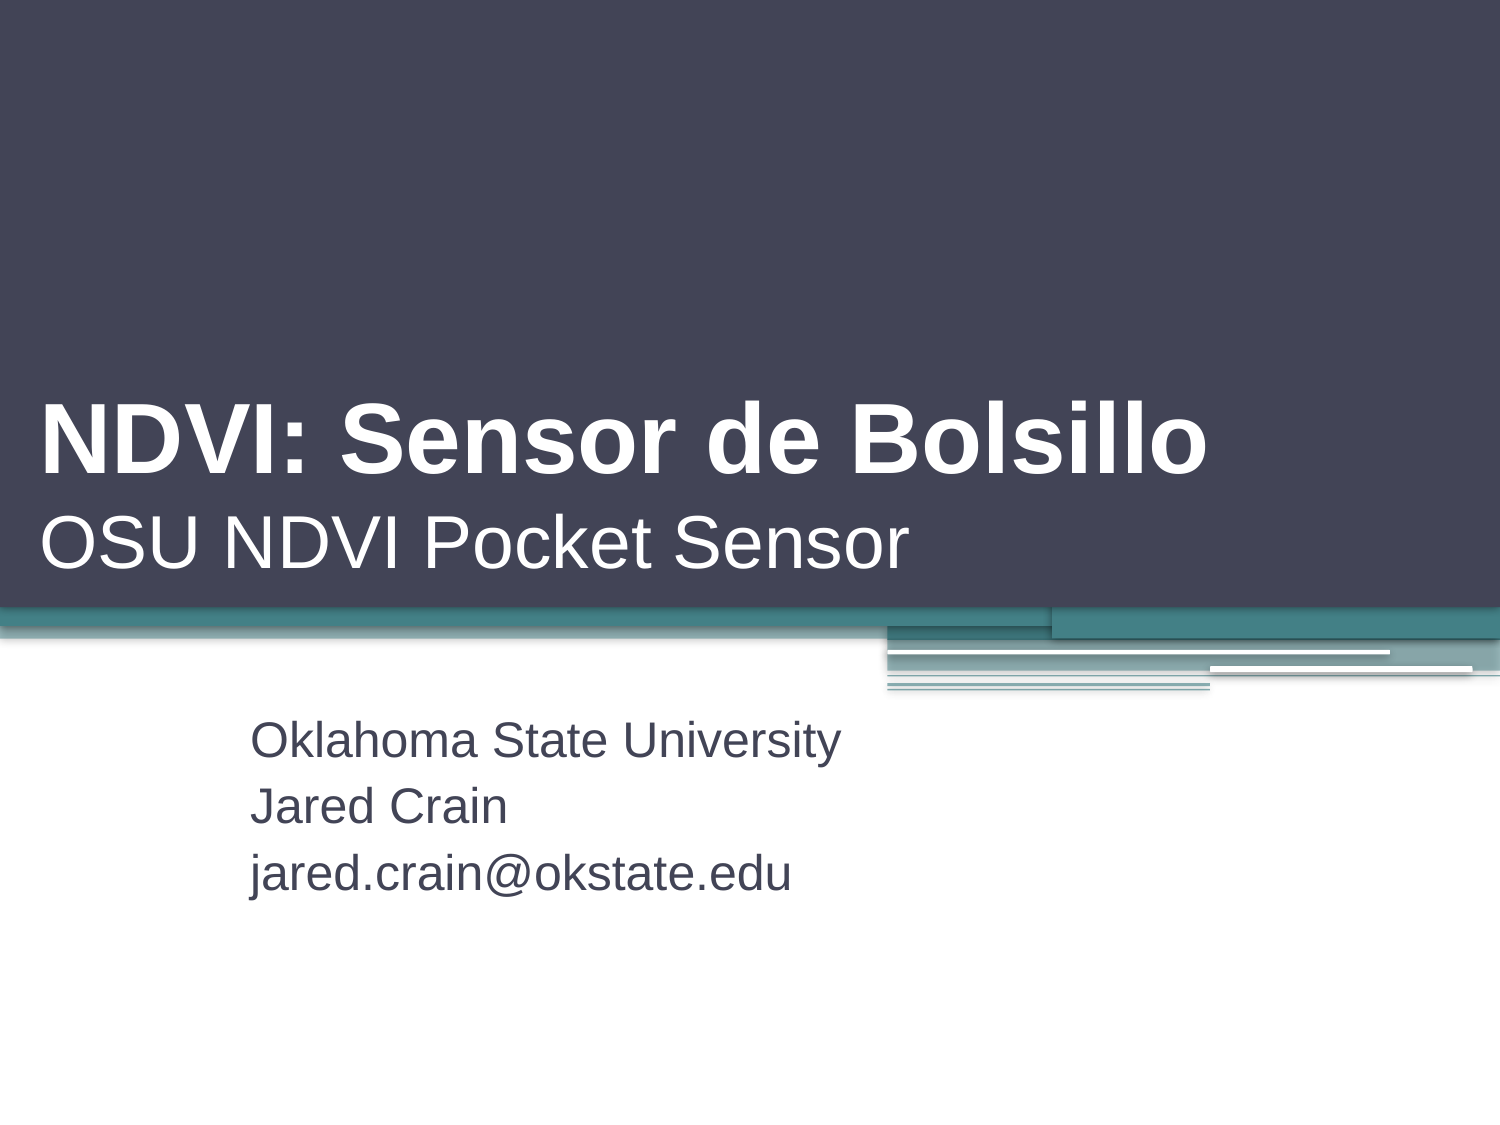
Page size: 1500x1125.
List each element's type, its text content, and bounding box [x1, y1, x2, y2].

subtitle Oklahoma State University Jared Crain jared.crain@okstate.edu [225, 699, 1275, 925]
title NDVI: Sensor de Bolsillo OSU NDVI Pocket Sensor [24, 349, 1488, 591]
